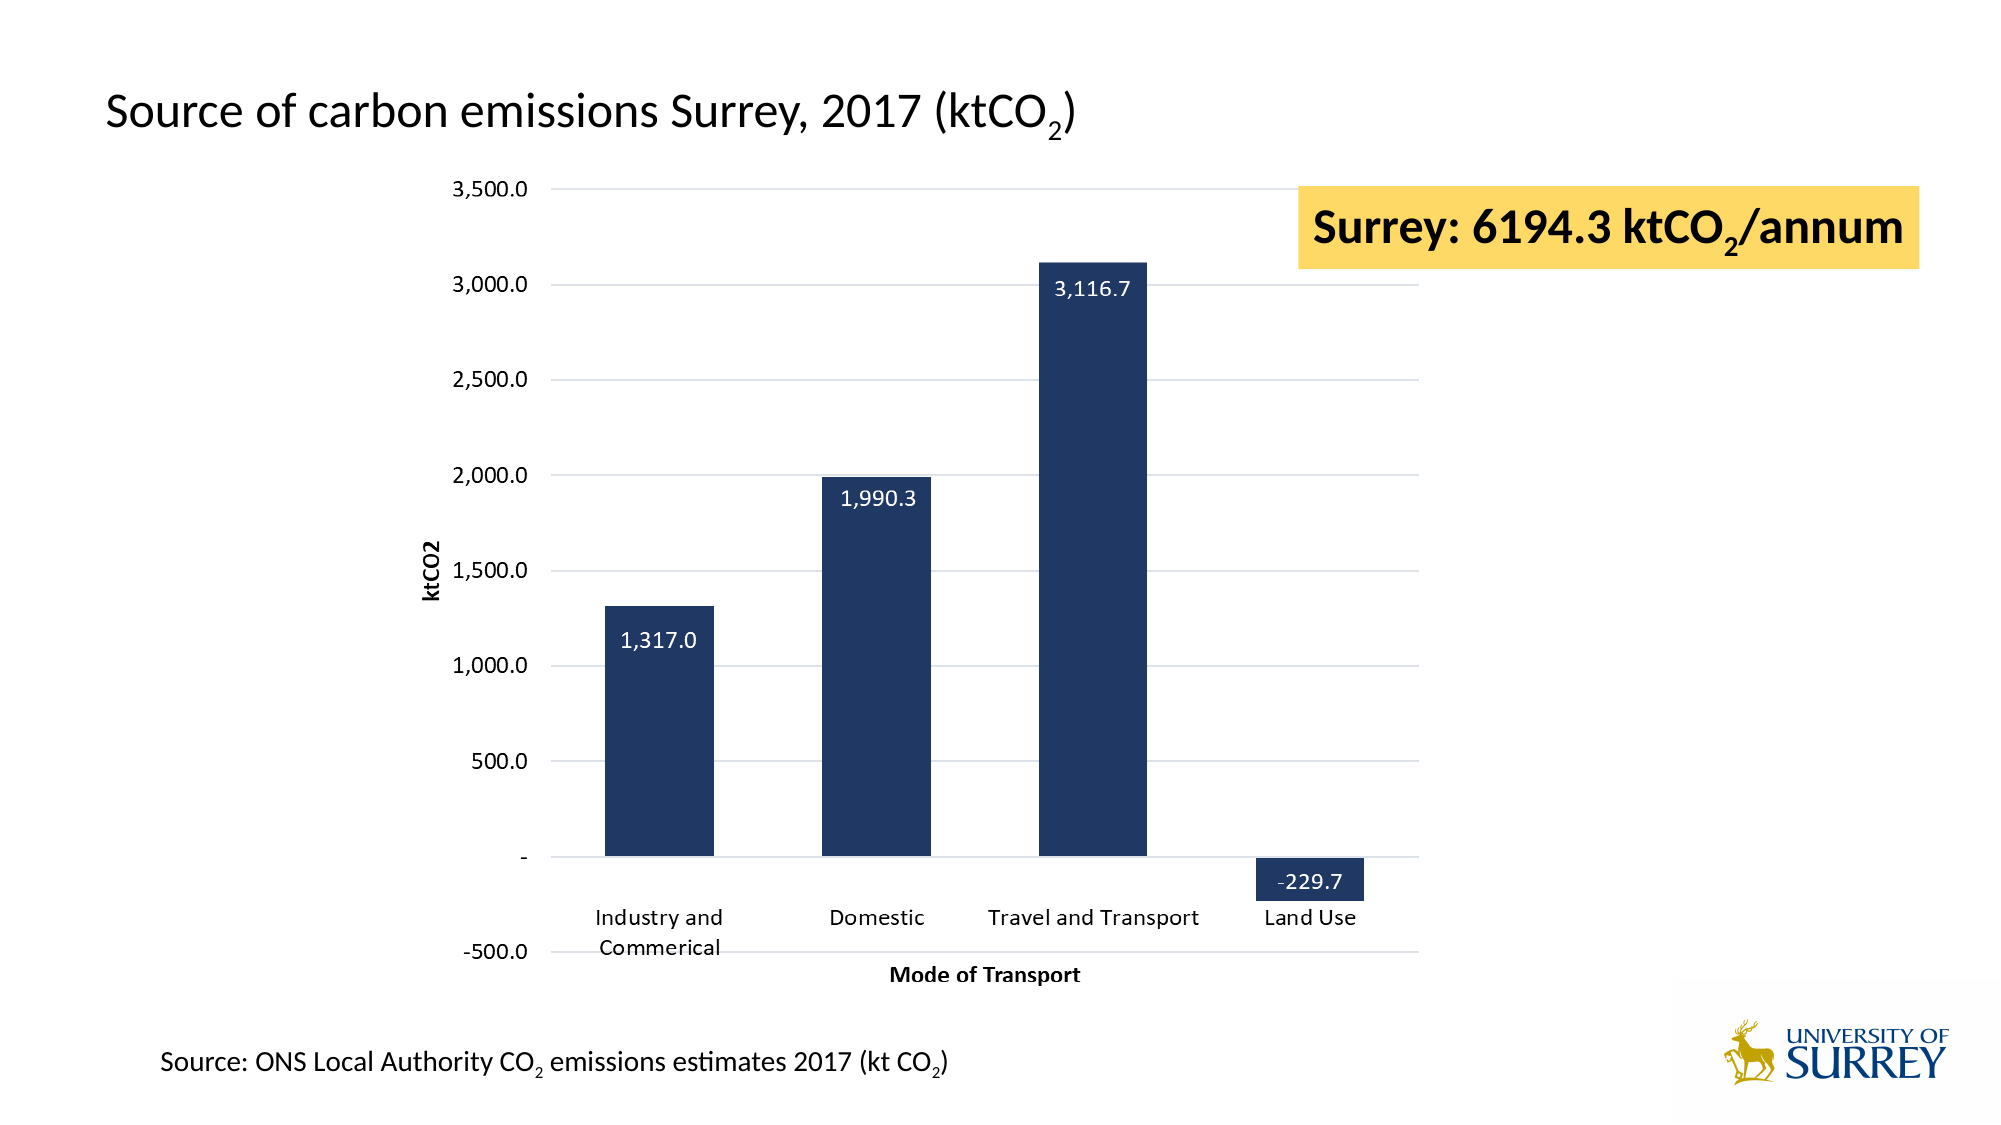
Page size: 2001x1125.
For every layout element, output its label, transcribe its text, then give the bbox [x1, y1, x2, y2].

picture [1673, 979, 2000, 1124]
text_box Source: ONS Local Authority CO2 emissions estimates 2017 (kt CO2) [145, 1035, 971, 1090]
picture [389, 164, 1442, 1014]
text_box Source of carbon emissions Surrey, 2017 (ktCO2) [90, 70, 1093, 214]
text_box Surrey: 6194.3 ktCO2/annum [1442, 186, 1920, 270]
